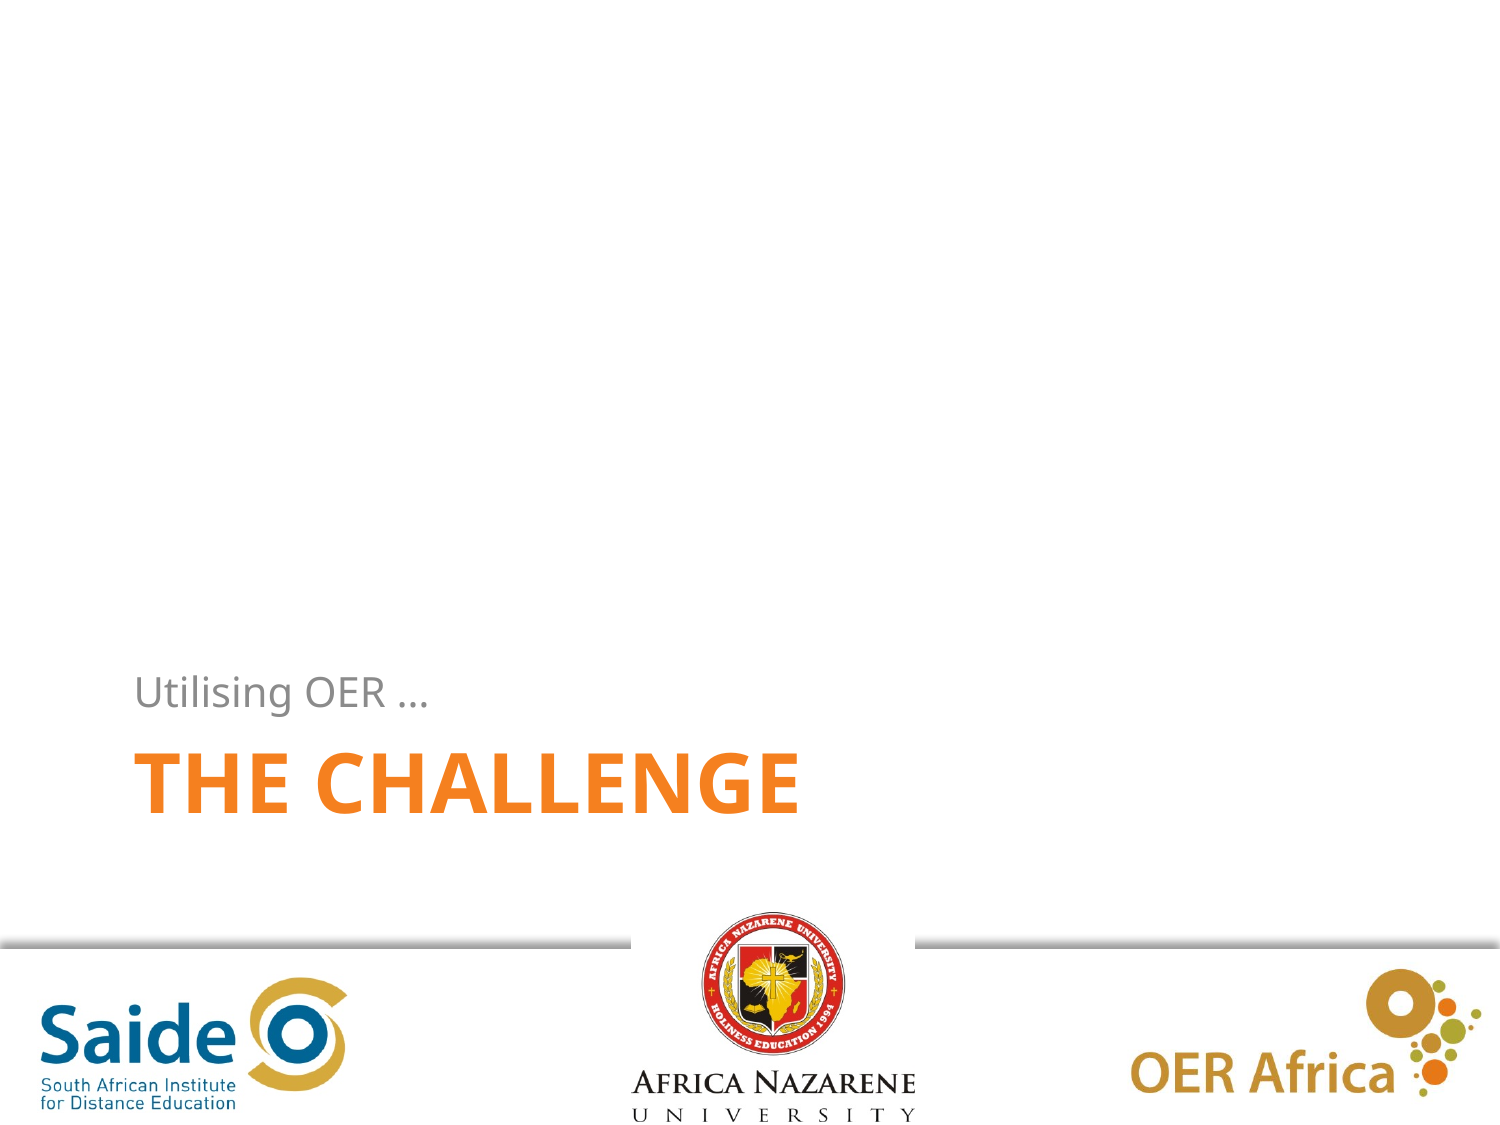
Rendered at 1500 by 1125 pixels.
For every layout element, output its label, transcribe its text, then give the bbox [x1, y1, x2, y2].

title The challenge [118, 724, 1394, 947]
picture [1113, 949, 1500, 1125]
picture [37, 974, 350, 1113]
picture [631, 912, 915, 1123]
list Utilising OER … [118, 476, 1394, 724]
